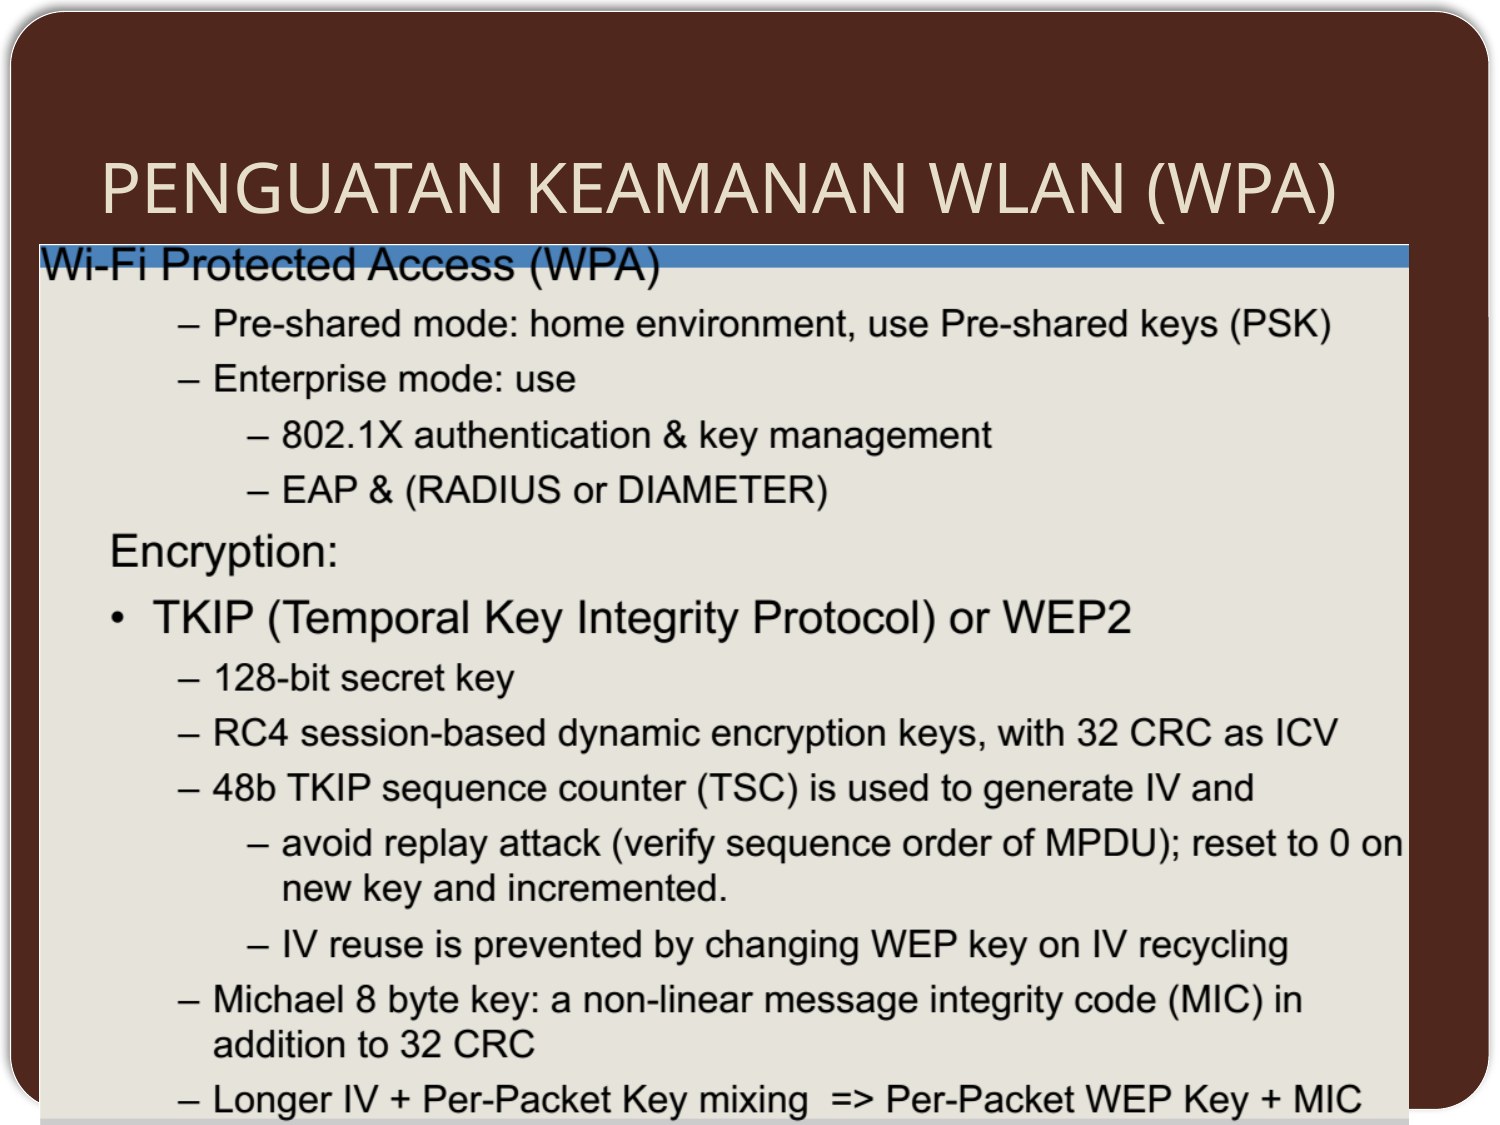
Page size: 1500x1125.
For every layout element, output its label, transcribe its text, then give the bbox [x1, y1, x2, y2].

title PENGUATAN KEAMANAN WLAN (WPA) [84, 53, 1364, 232]
picture [39, 244, 1409, 1125]
